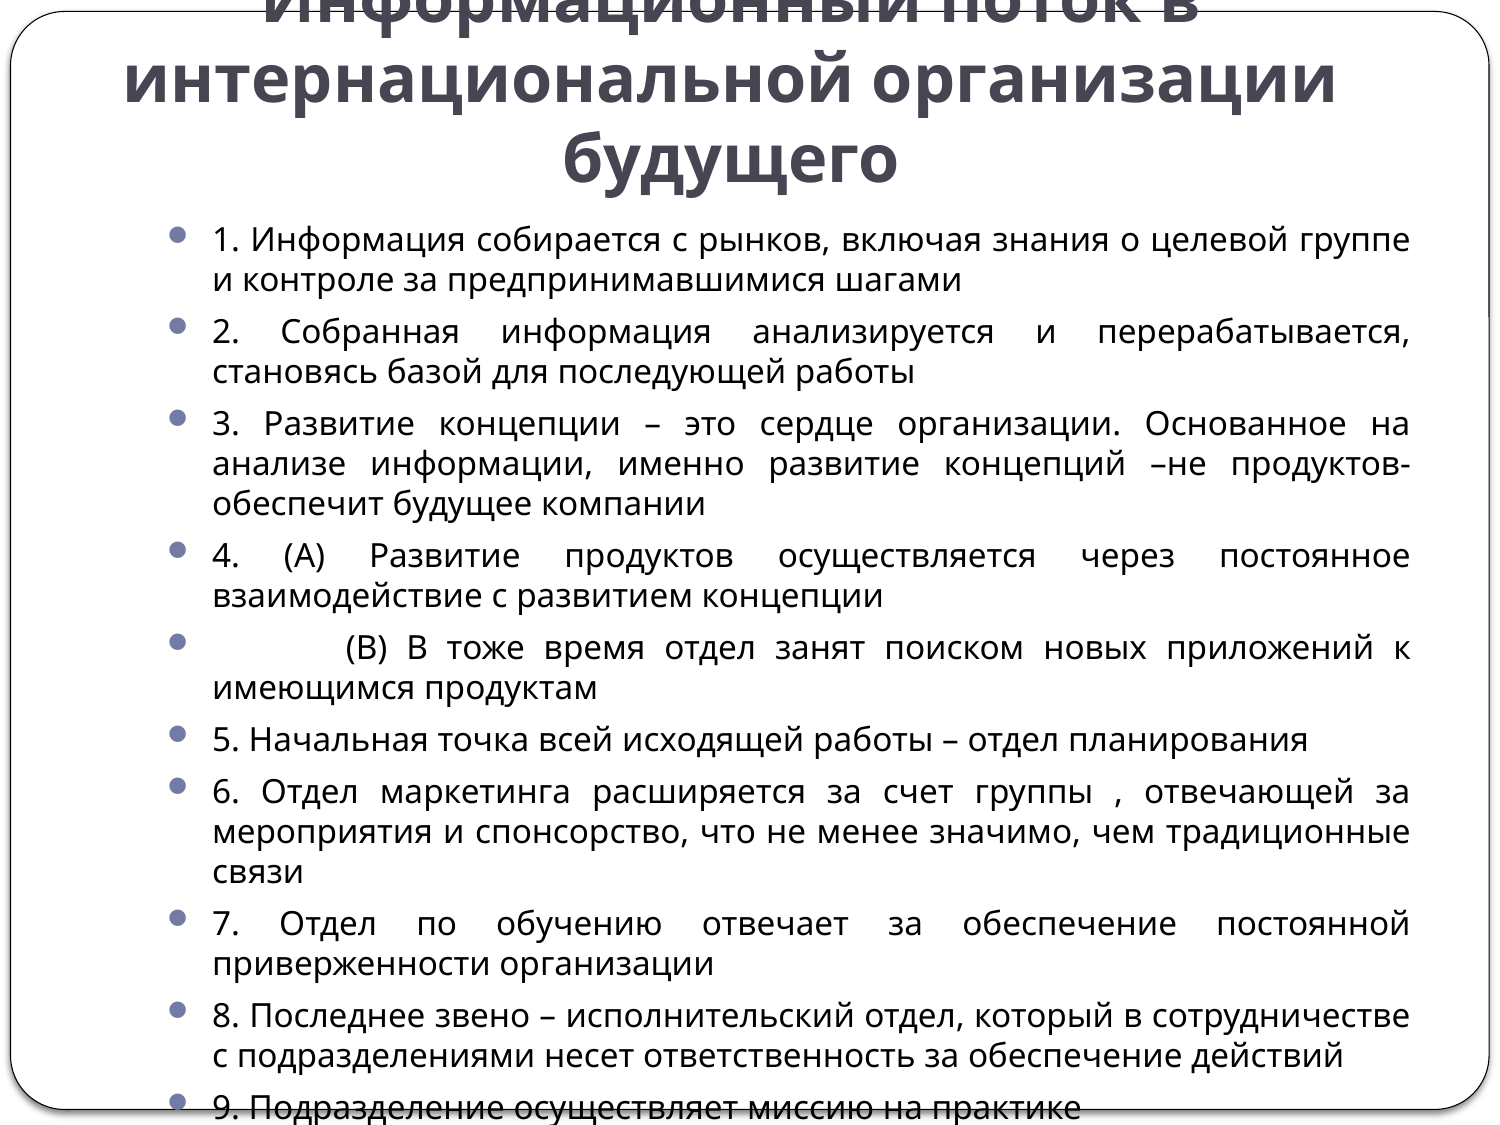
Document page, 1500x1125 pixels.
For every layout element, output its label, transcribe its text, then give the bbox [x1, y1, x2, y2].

title Информационный поток в интернациональной организации будущего [46, 23, 1416, 211]
list 1. Информация собирается с рынков, включая знания о целевой группе и контроле за предпринимавшимися шагами 2. Собранная информация анализируется и перерабатывается, становясь базой для последующей работы 3. Развитие концепции – это сердце организации. Основанное на анализе информации, именно развитие концепций –не продуктов-обеспечит будущее компании 4. (А) Развитие продуктов осуществляется через постоянное взаимодействие с развитием концепции (В) В тоже время отдел занят поиском новых приложений к имеющимся продуктам 5. Начальная точка всей исходящей работы – отдел планирования 6. Отдел маркетинга расширяется за счет группы , отвечающей за мероприятия и спонсорство, что не менее значимо, чем традиционные связи 7. Отдел по обучению отвечает за обеспечение постоянной приверженности организации 8. Последнее звено – исполнительский отдел, который в сотрудничестве с подразделениями несет ответственность за обеспечение действий 9. Подразделение осуществляет миссию на практике [152, 210, 1428, 961]
